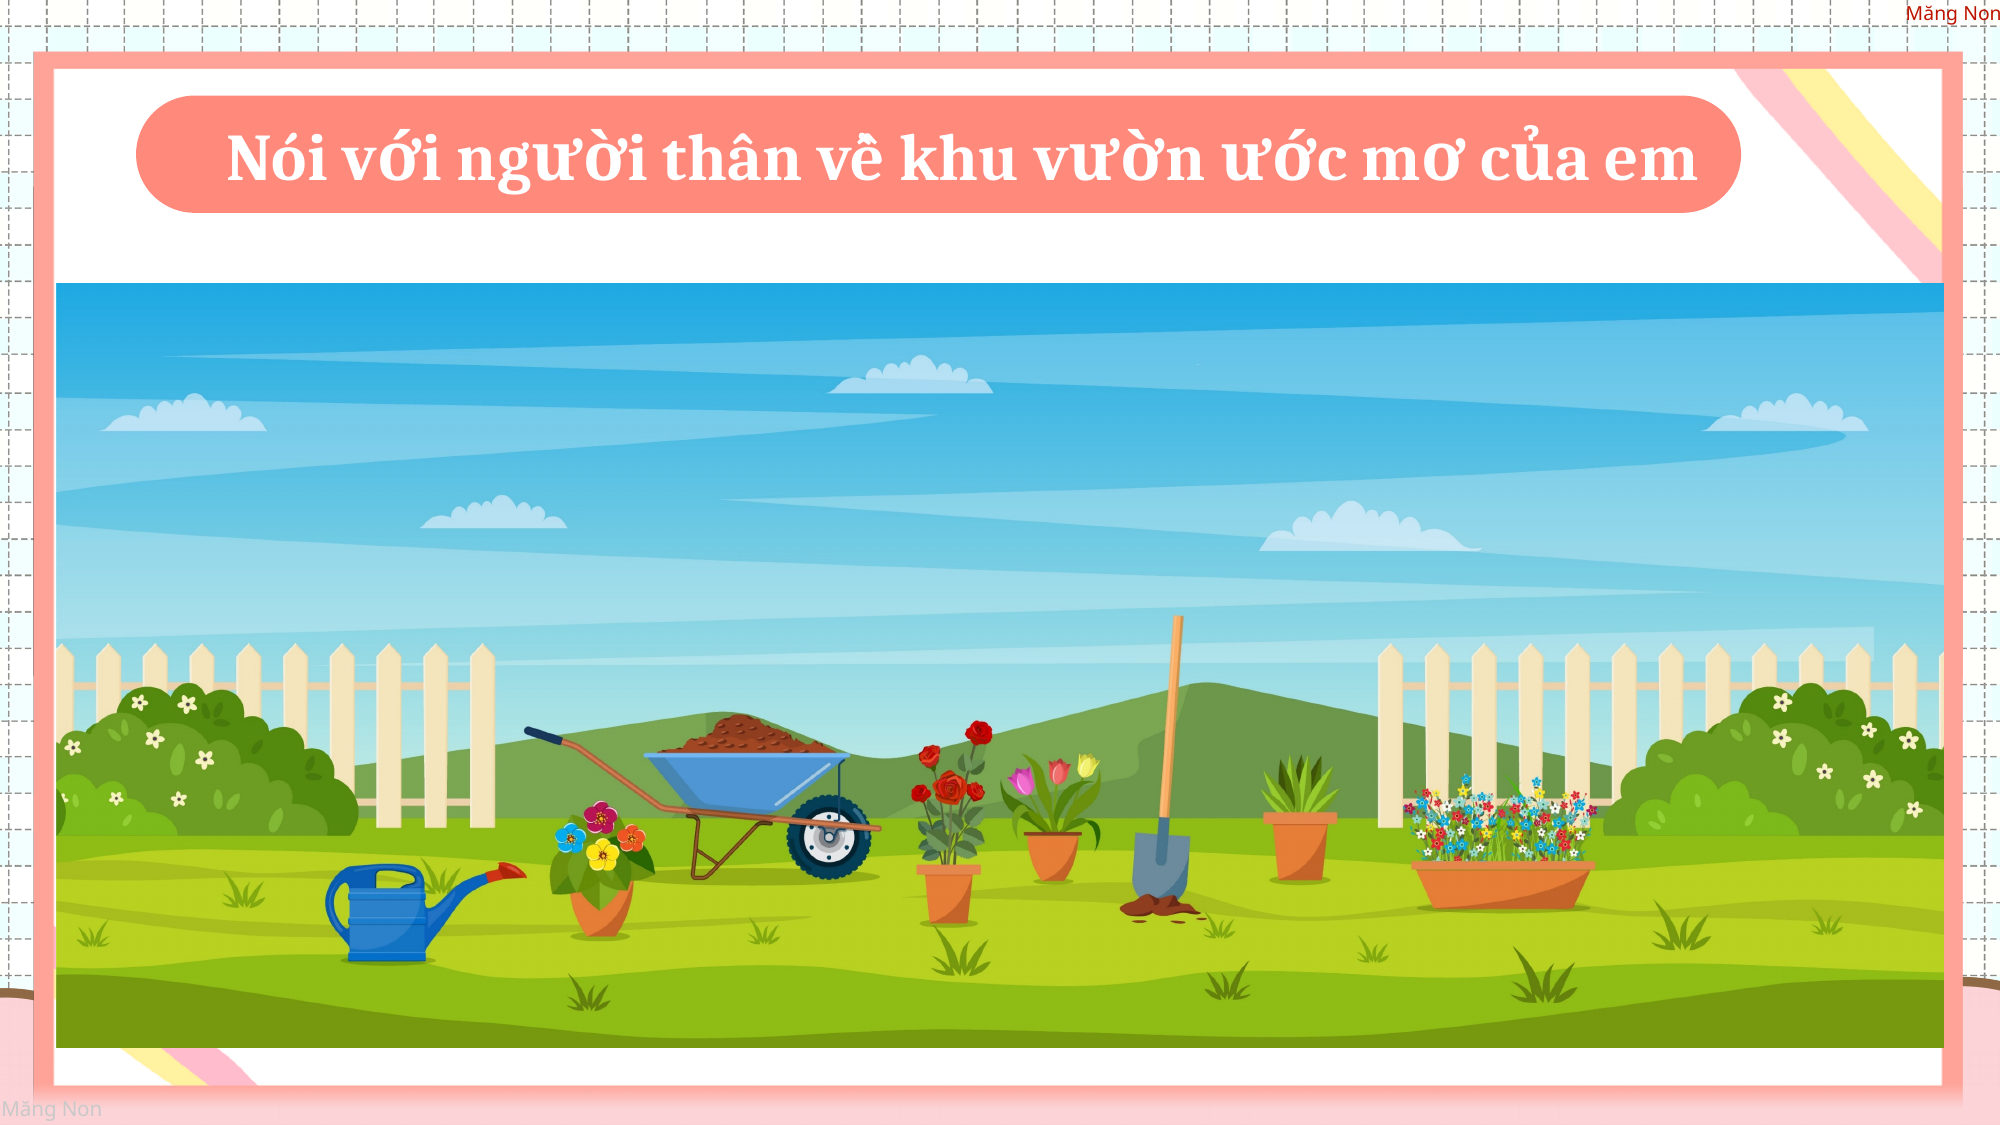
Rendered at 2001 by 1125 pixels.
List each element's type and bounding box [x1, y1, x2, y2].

picture [0, 0, 2001, 1125]
text_box [136, 95, 1742, 213]
